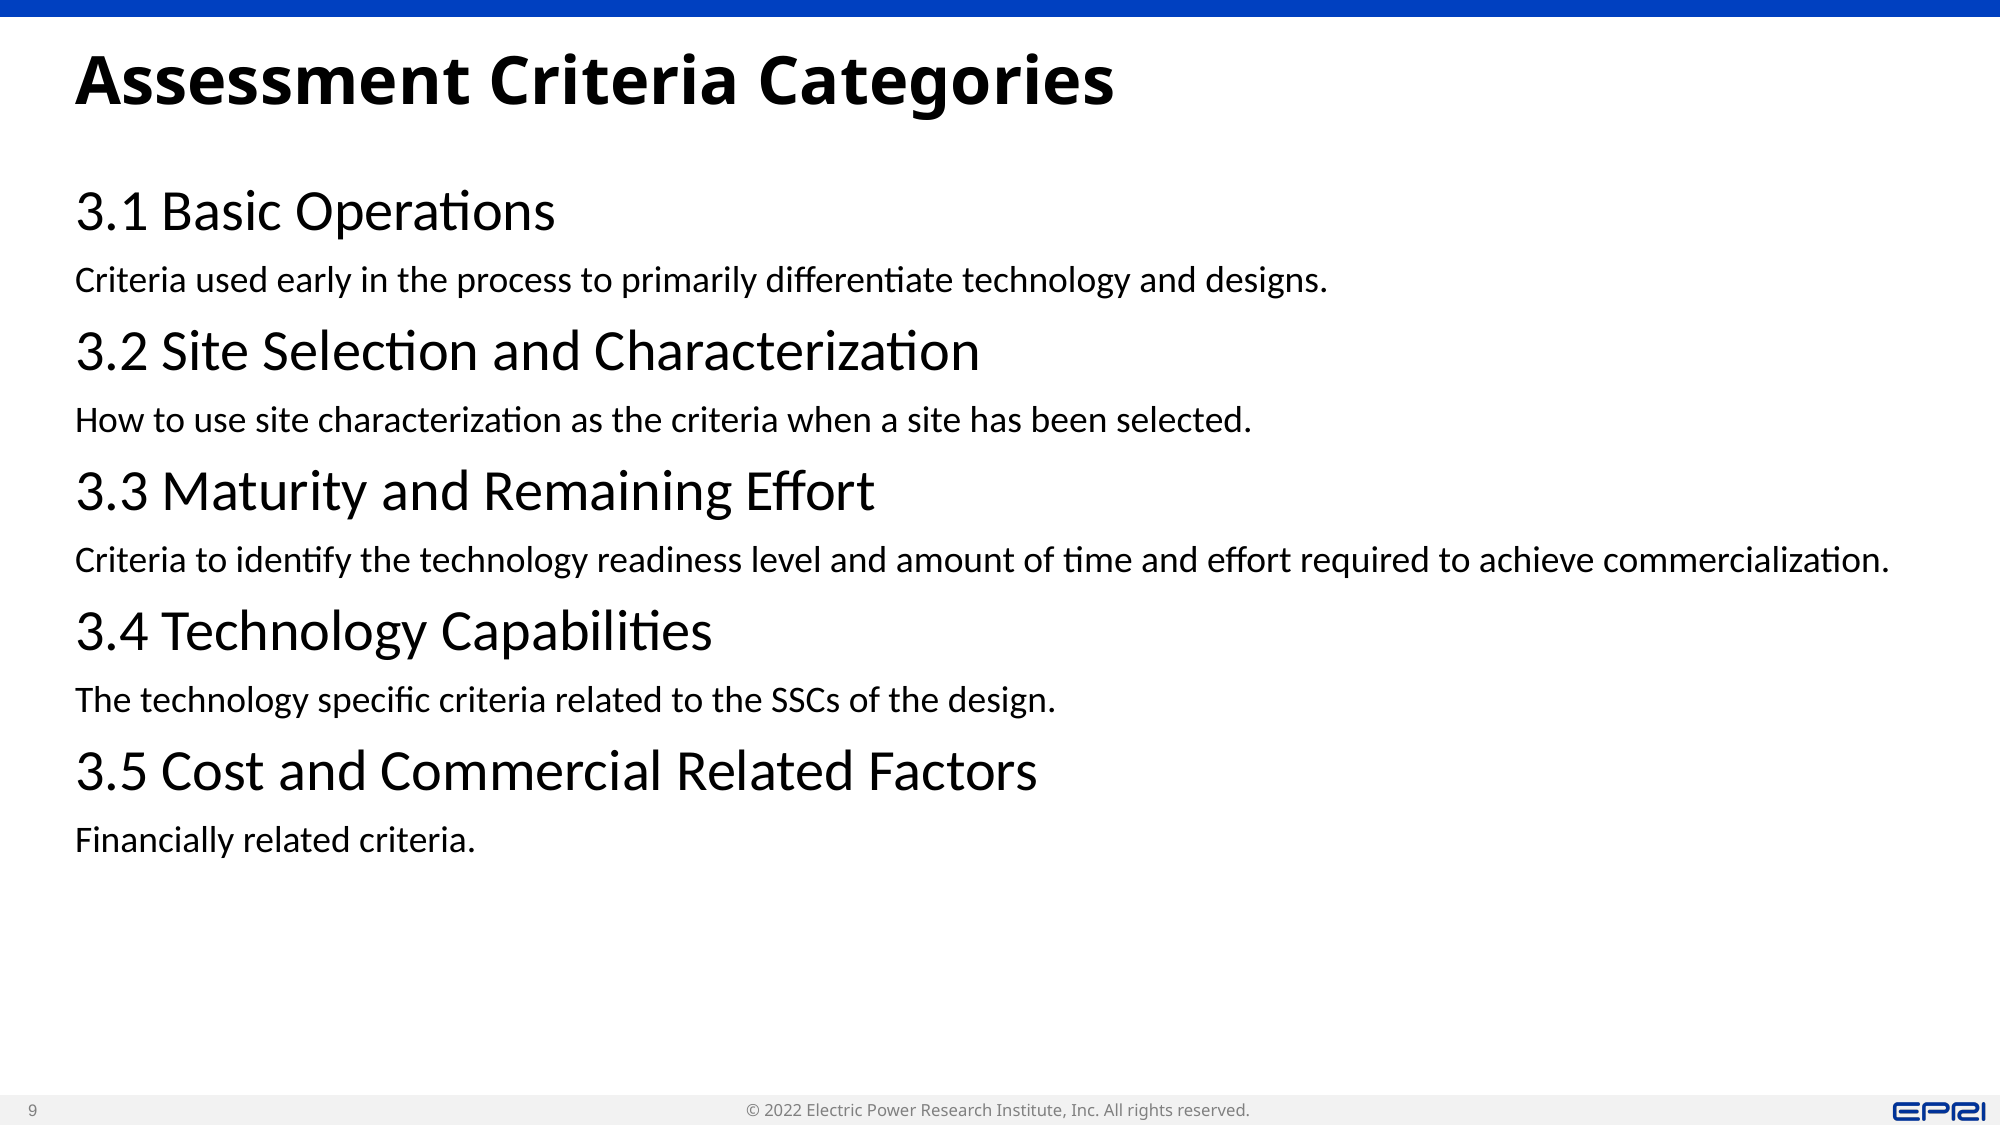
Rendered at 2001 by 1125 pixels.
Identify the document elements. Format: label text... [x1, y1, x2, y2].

picture [1892, 1102, 1986, 1121]
list 3.1 Basic Operations Criteria used early in the process to primarily differentiate technology and designs. 3.2 Site Selection and Characterization How to use site characterization as the criteria when a site has been selected. 3.3 Maturity and Remaining Effort Criteria to identify the technology readiness level and amount of time and effort required to achieve commercialization. 3.4 Technology Capabilities The technology specific criteria related to the SSCs of the design. 3.5 Cost and Commercial Related Factors Financially related criteria. [59, 164, 1936, 961]
title Assessment Criteria Categories [59, 29, 1936, 151]
